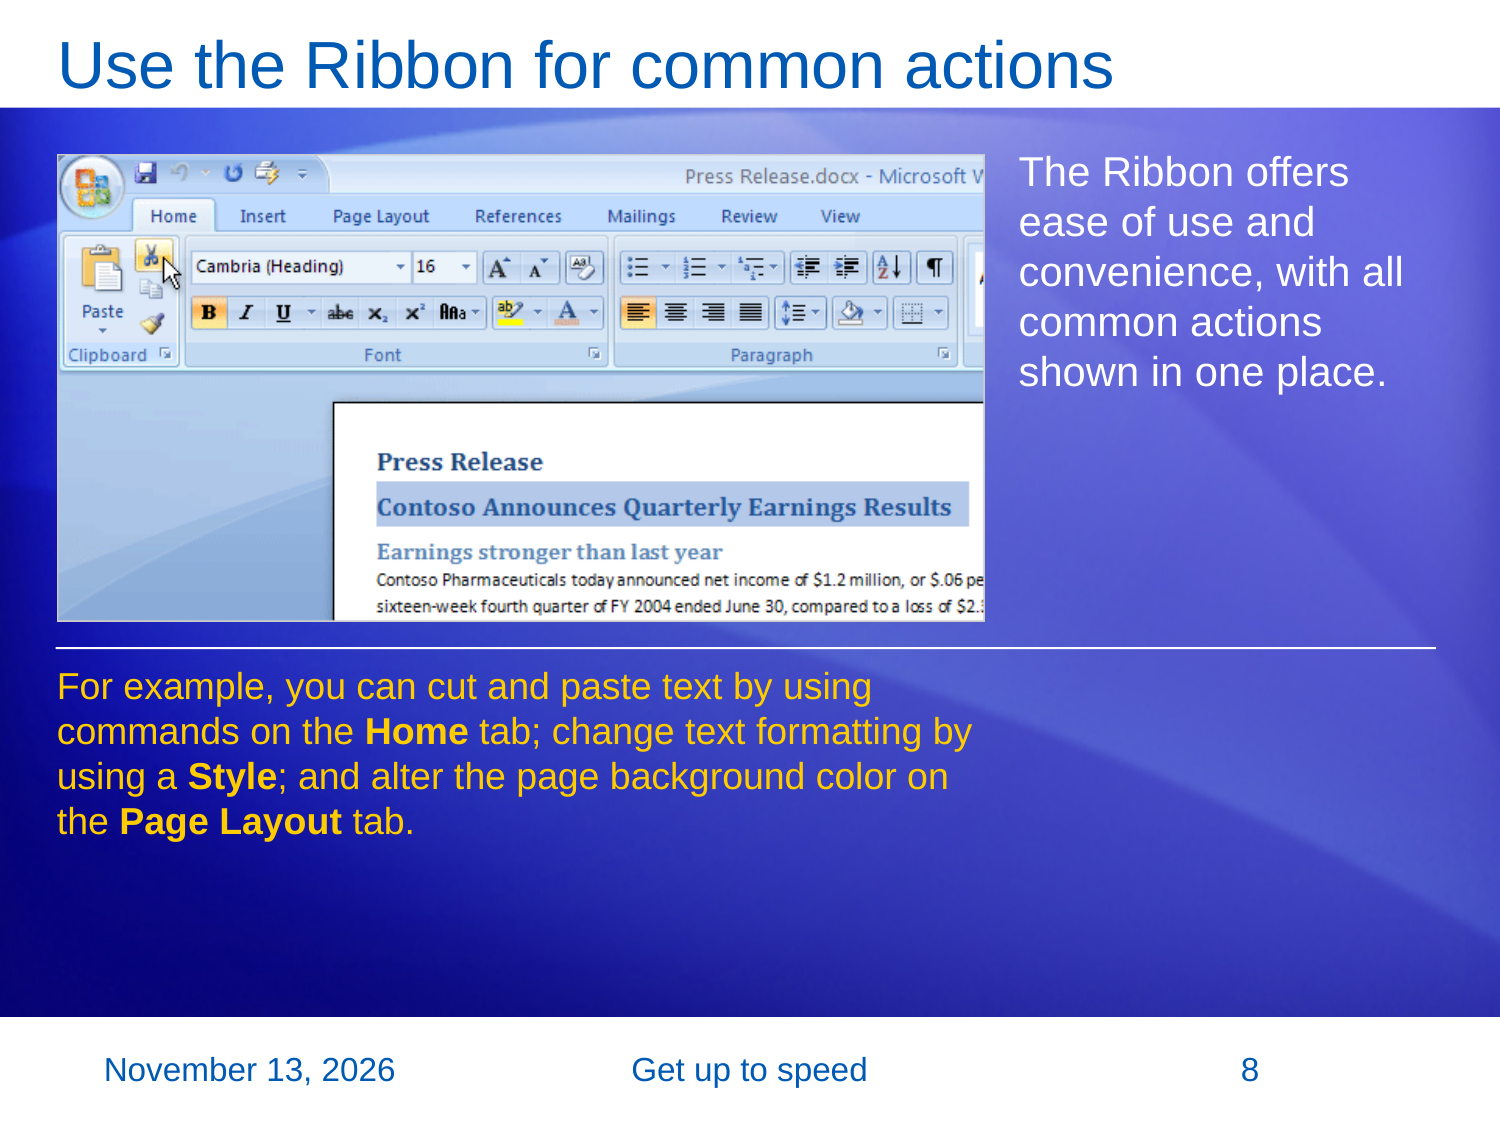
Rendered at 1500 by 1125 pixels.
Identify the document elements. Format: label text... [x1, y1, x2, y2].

text_box The Ribbon offers ease of use and convenience, with all common actions shown in one place. [1003, 137, 1454, 624]
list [57, 153, 985, 622]
text_box For example, you can cut and paste text by using commands on the Home tab; change text formatting by using a Style; and alter the page background color on the Page Layout tab. [42, 655, 1005, 853]
footer Get up to speed [445, 1016, 1055, 1096]
picture [0, 108, 1500, 1017]
slide_number 8 [1074, 1016, 1426, 1096]
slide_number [74, 1016, 426, 1096]
title Use the Ribbon for common actions [41, 11, 1393, 113]
